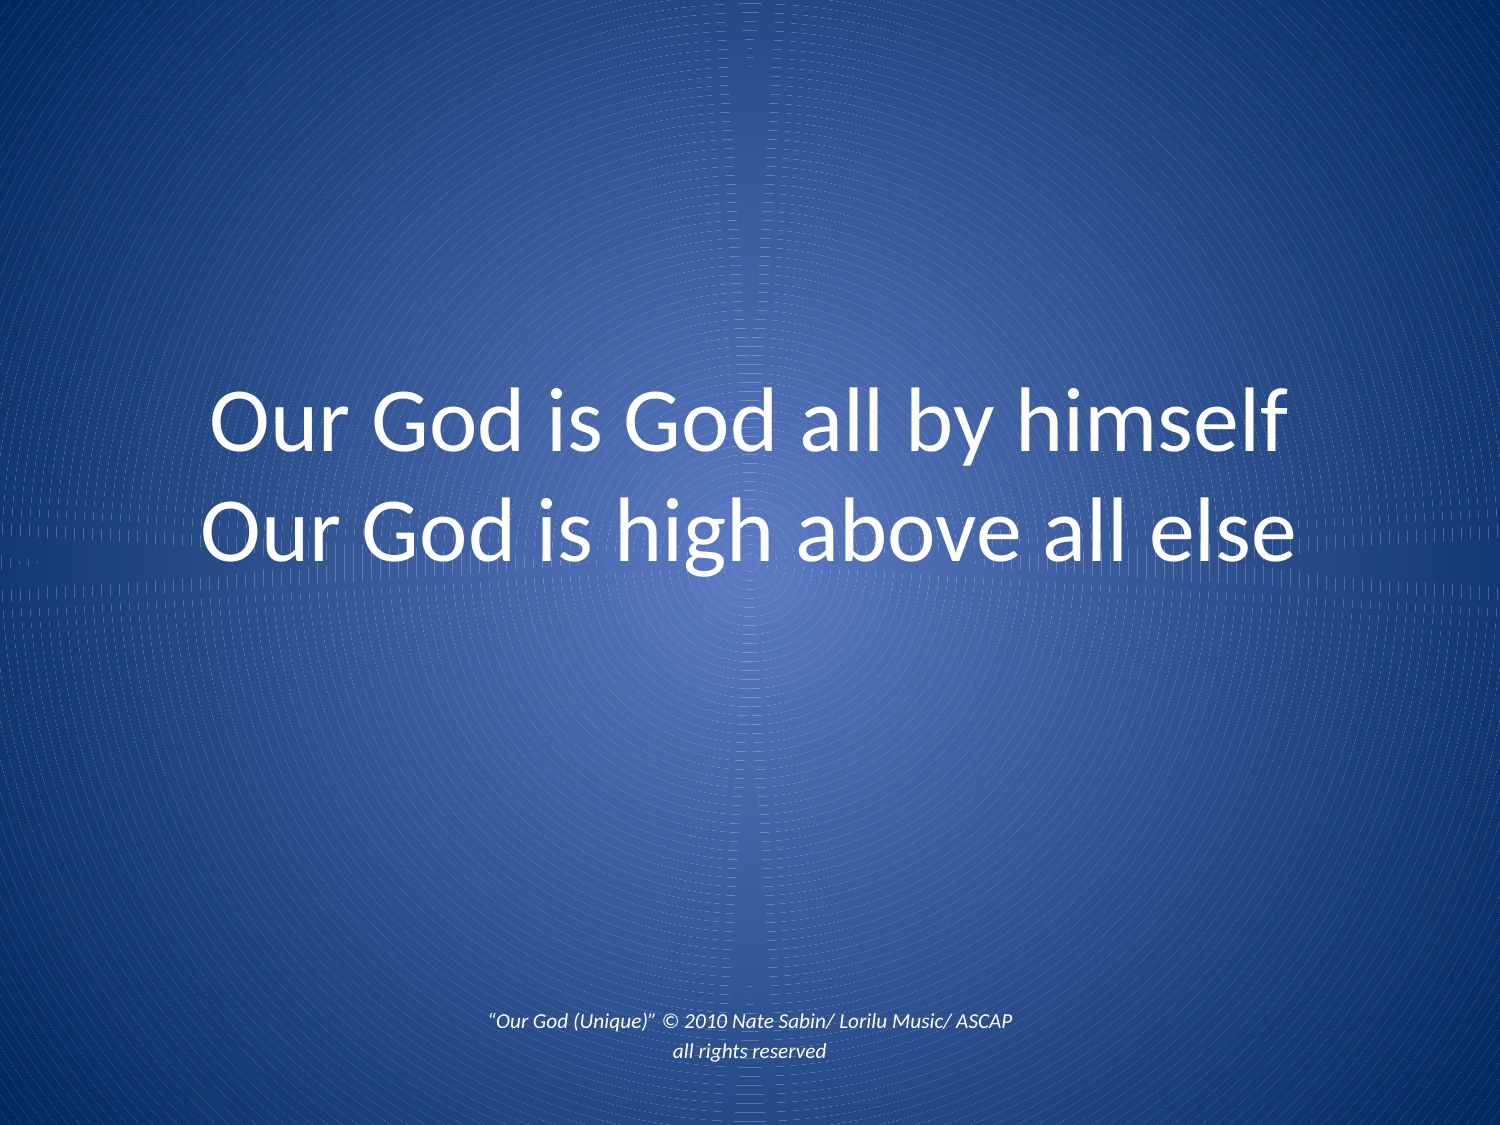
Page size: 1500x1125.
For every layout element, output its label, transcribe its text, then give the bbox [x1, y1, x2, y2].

subtitle “Our God (Unique)” © 2010 Nate Sabin/ Lorilu Music/ ASCAP all rights reserved [225, 999, 1275, 1100]
title Our God is God all by himself Our God is high above all else [112, 349, 1388, 591]
